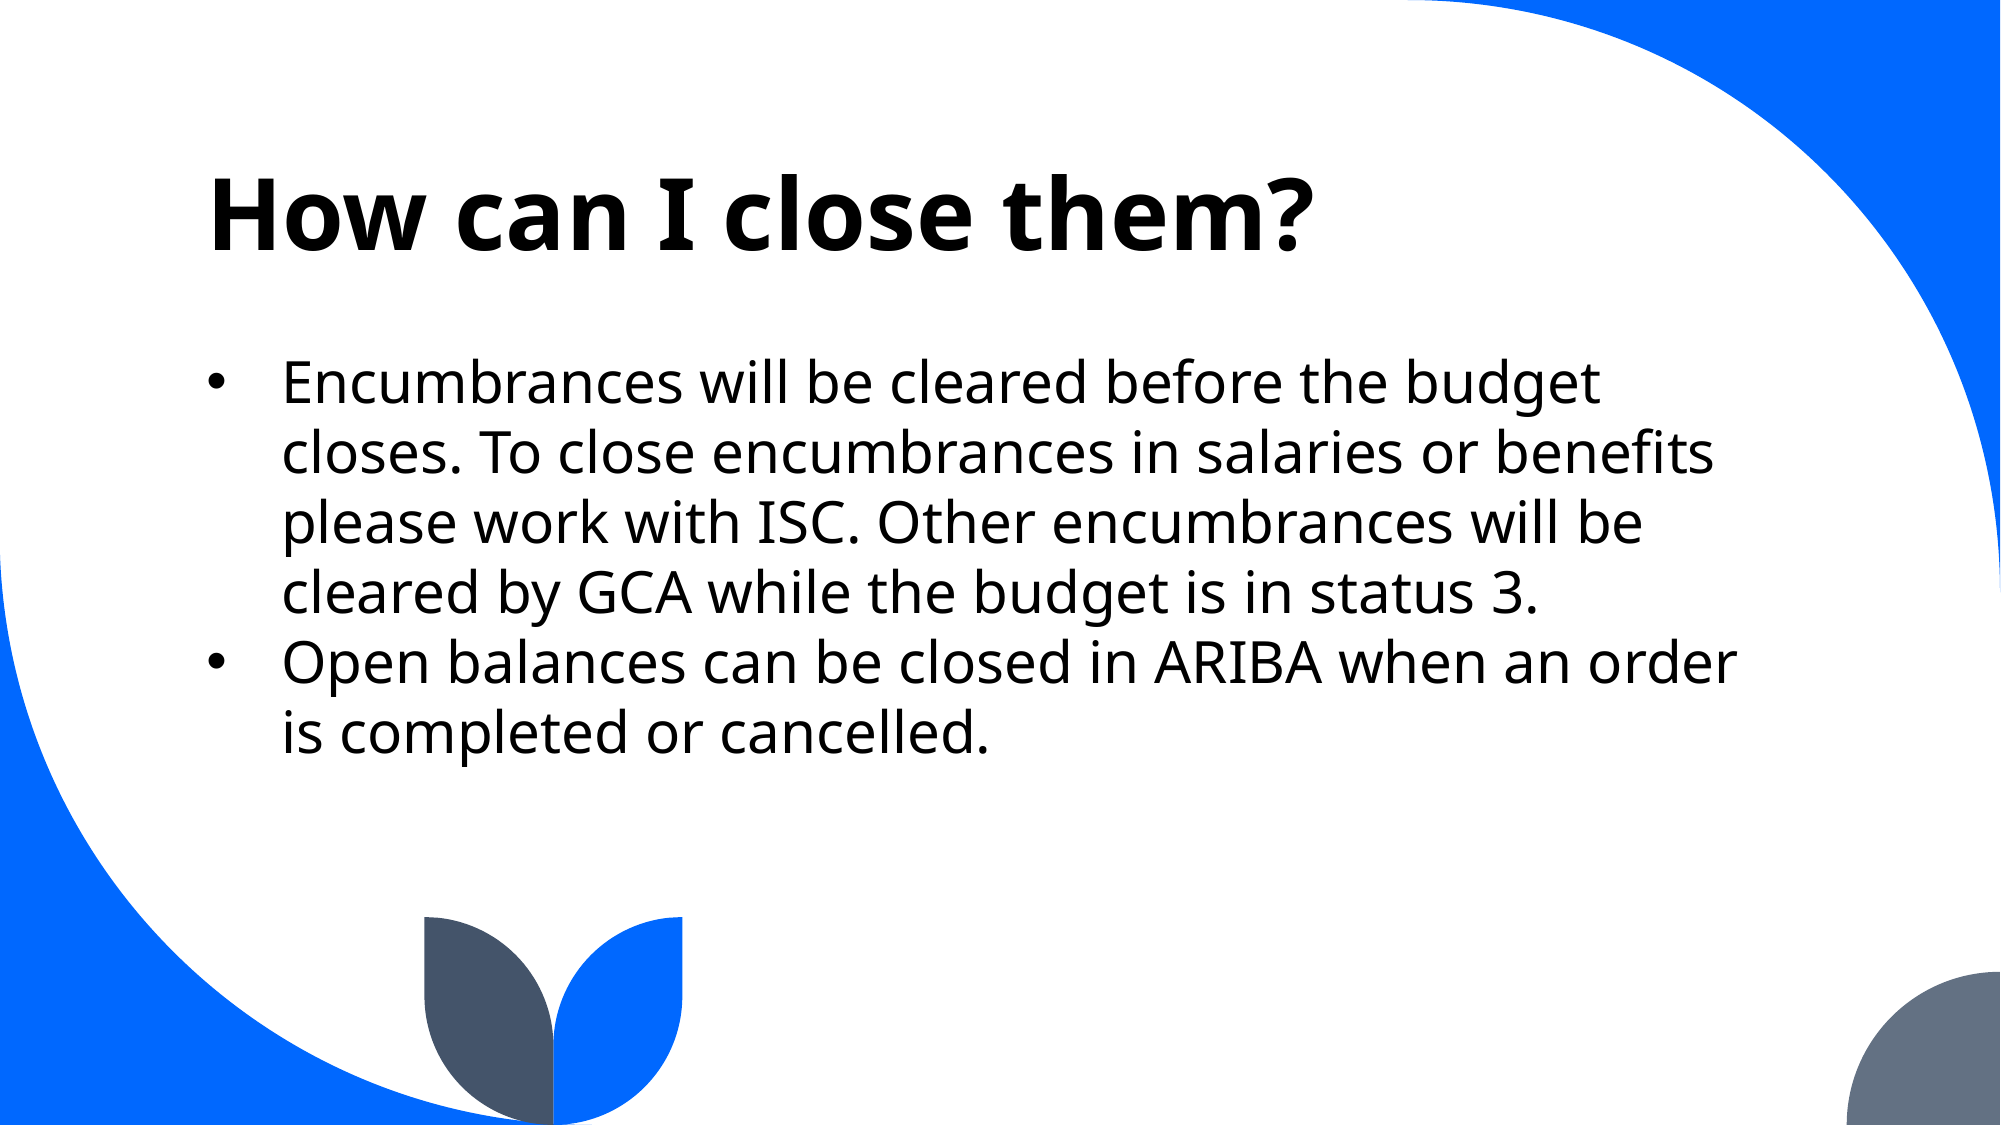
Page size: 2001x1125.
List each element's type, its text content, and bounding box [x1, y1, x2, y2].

text_box Encumbrances will be cleared before the budget closes. To close encumbrances in salaries or benefits please work with ISC. Other encumbrances will be cleared by GCA while the budget is in status 3. Open balances can be closed in ARIBA when an order is completed or cancelled. [191, 337, 1796, 773]
title How can I close them? [191, 62, 1796, 280]
